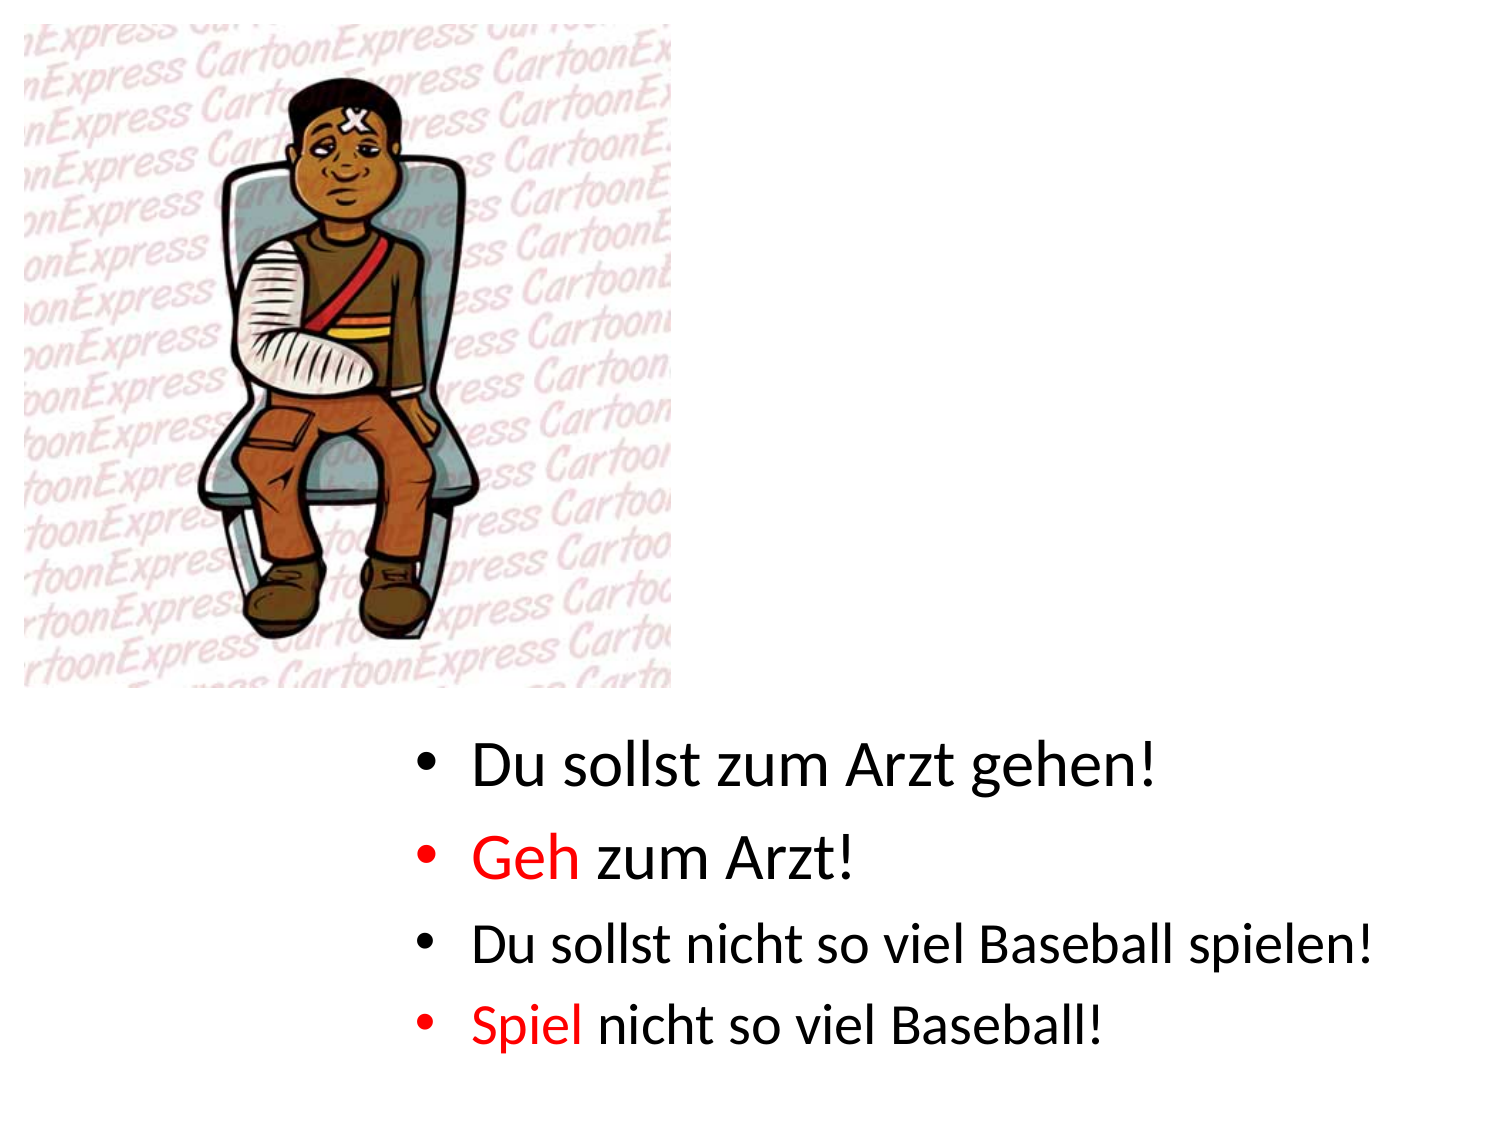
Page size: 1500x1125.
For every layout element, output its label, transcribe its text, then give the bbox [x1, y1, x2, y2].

picture [24, 24, 671, 688]
list Du sollst zum Arzt gehen! Geh zum Arzt! Du sollst nicht so viel Baseball spielen! Spiel nicht so viel Baseball! [399, 712, 1425, 1125]
